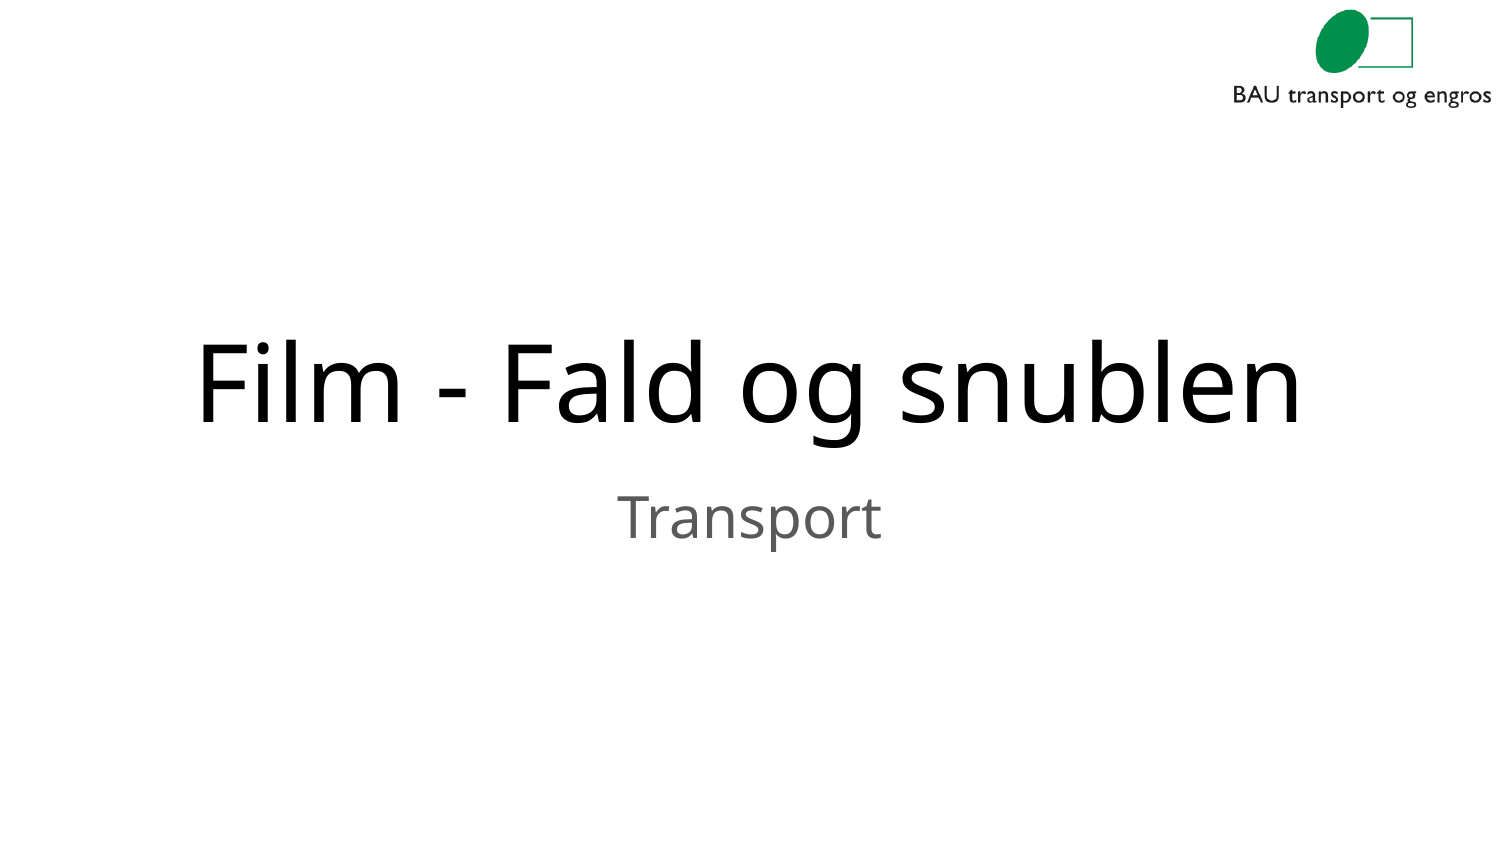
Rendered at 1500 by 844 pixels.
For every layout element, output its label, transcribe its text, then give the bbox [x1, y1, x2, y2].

title Film - Fald og snublen [51, 122, 1449, 459]
picture [1232, 7, 1492, 108]
subtitle Transport [51, 464, 1449, 595]
